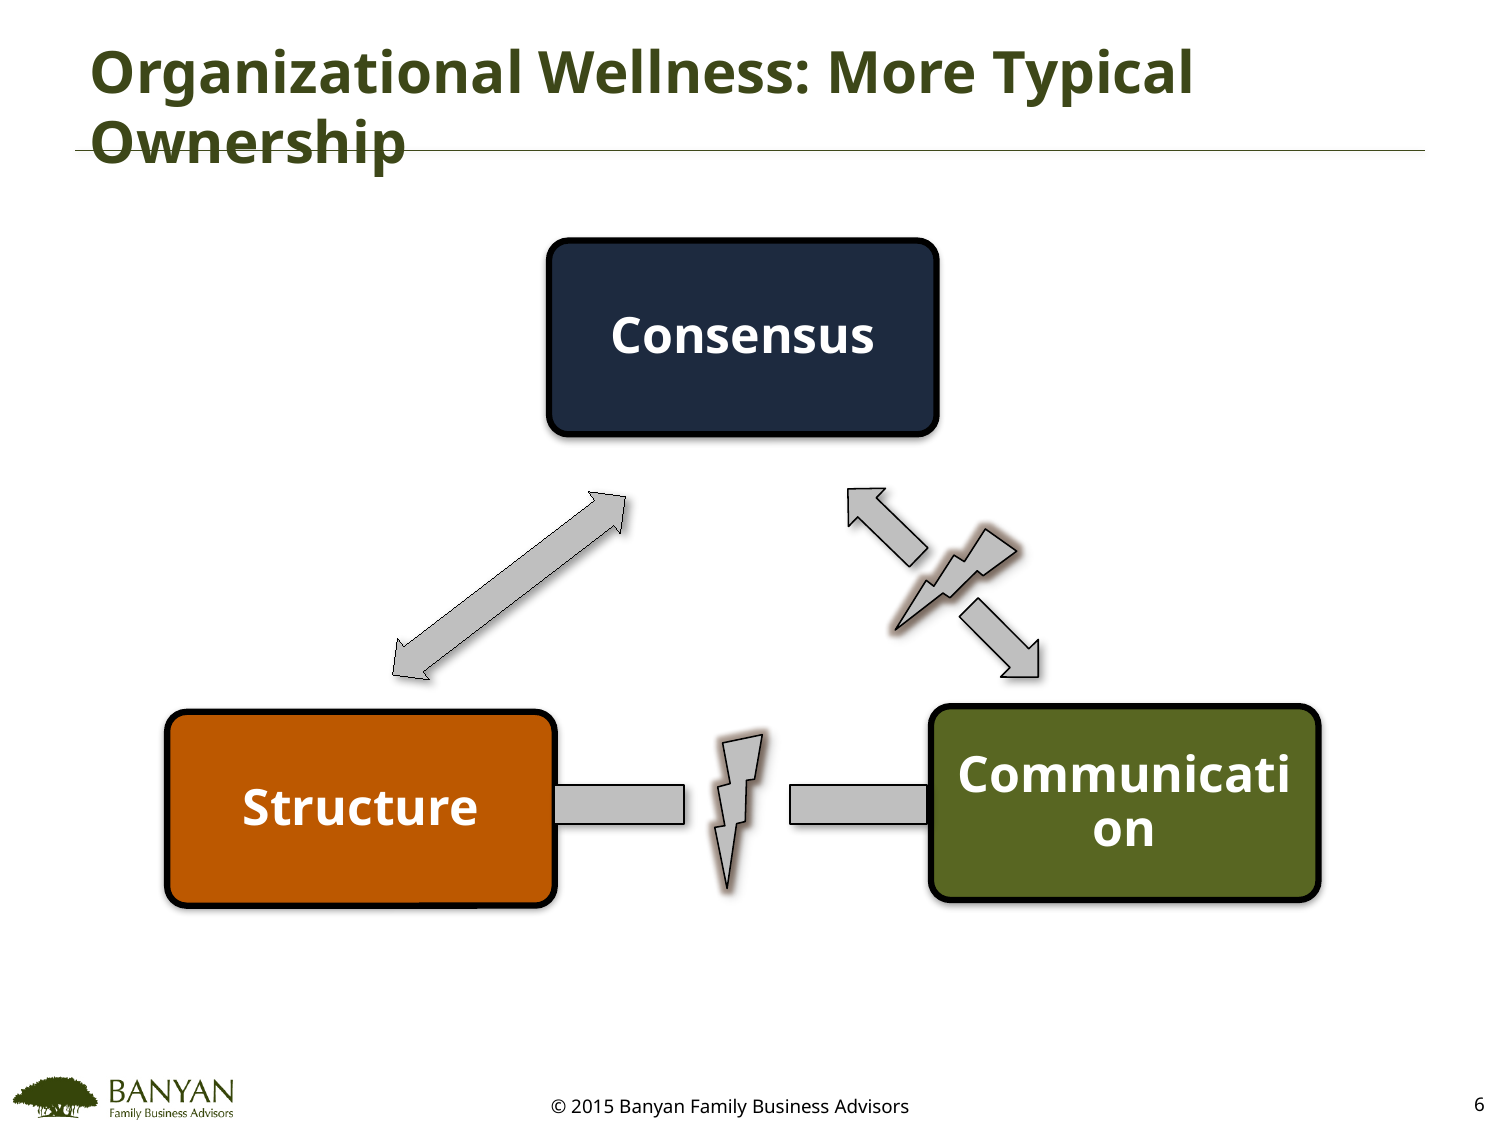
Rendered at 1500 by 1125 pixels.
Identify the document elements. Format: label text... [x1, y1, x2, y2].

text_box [548, 240, 937, 435]
text_box [559, 784, 685, 825]
text_box [713, 733, 764, 890]
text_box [507, 398, 561, 749]
slide_number 6 [1149, 1065, 1500, 1125]
picture [12, 1076, 238, 1120]
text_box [930, 705, 1319, 901]
text_box [958, 597, 1040, 678]
text_box [894, 528, 1018, 631]
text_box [166, 711, 555, 906]
text_box [847, 487, 929, 568]
title Organizational Wellness: More Typical Ownership [75, 27, 1425, 138]
text_box [789, 784, 925, 825]
